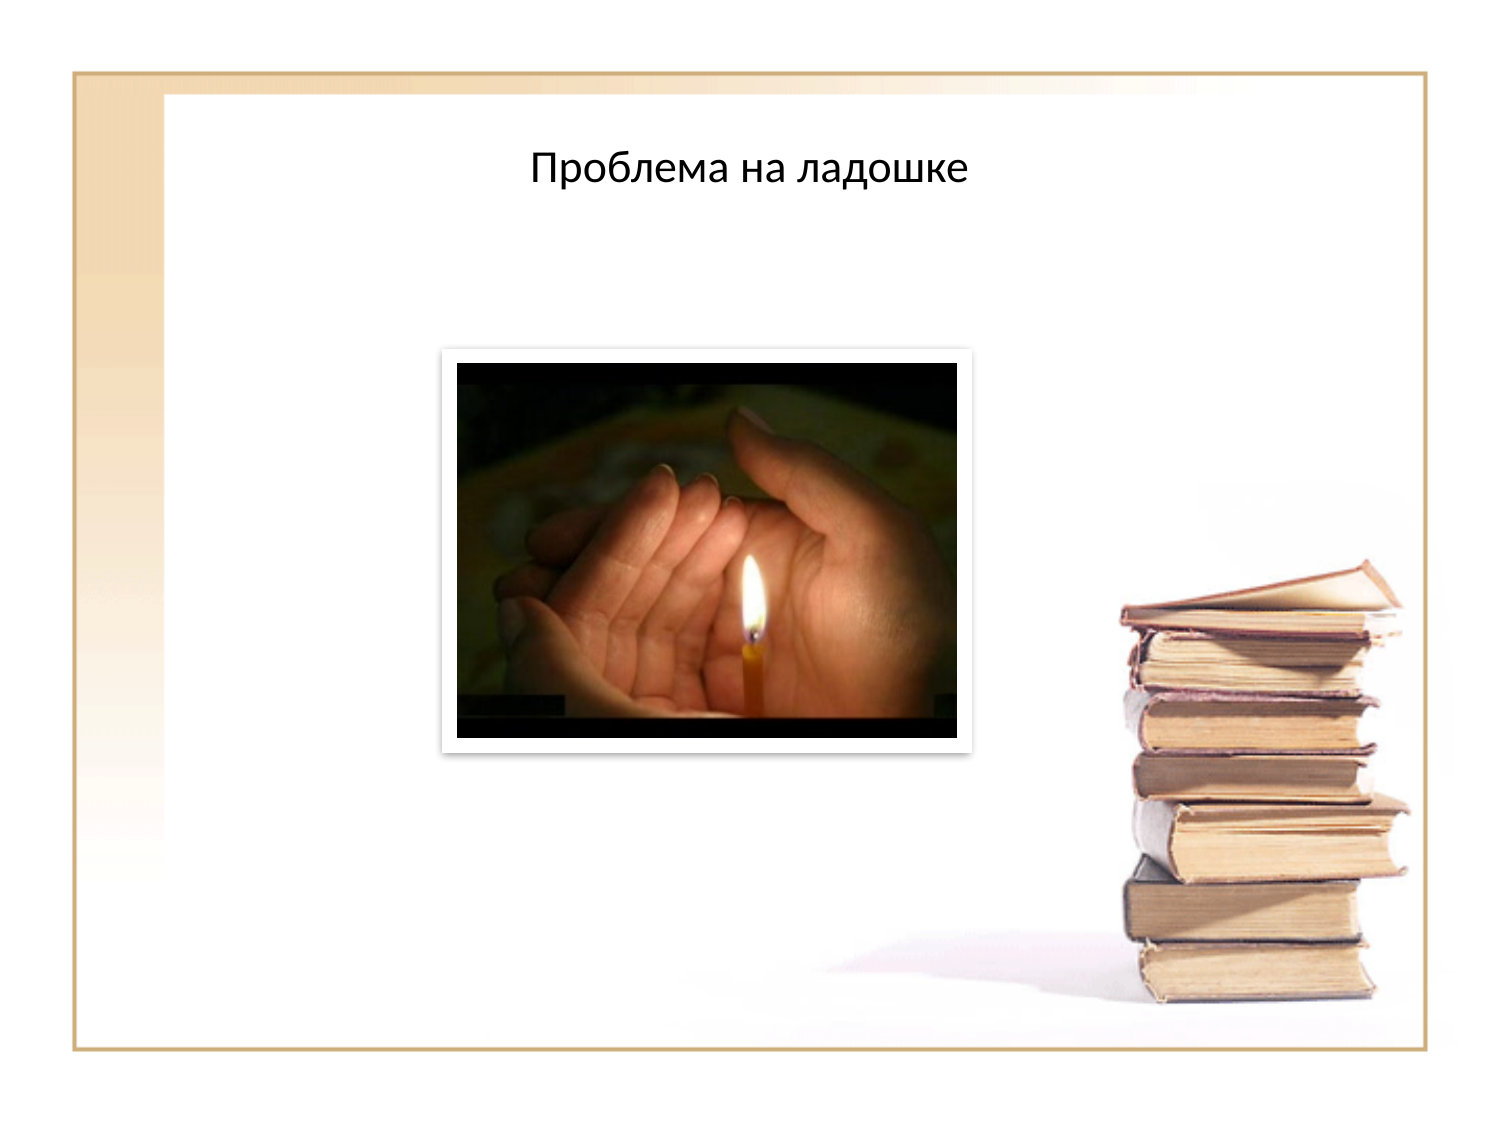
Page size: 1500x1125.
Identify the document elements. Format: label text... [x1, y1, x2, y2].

title Проблема на ладошке [112, 128, 1388, 200]
picture [0, 0, 1500, 1125]
